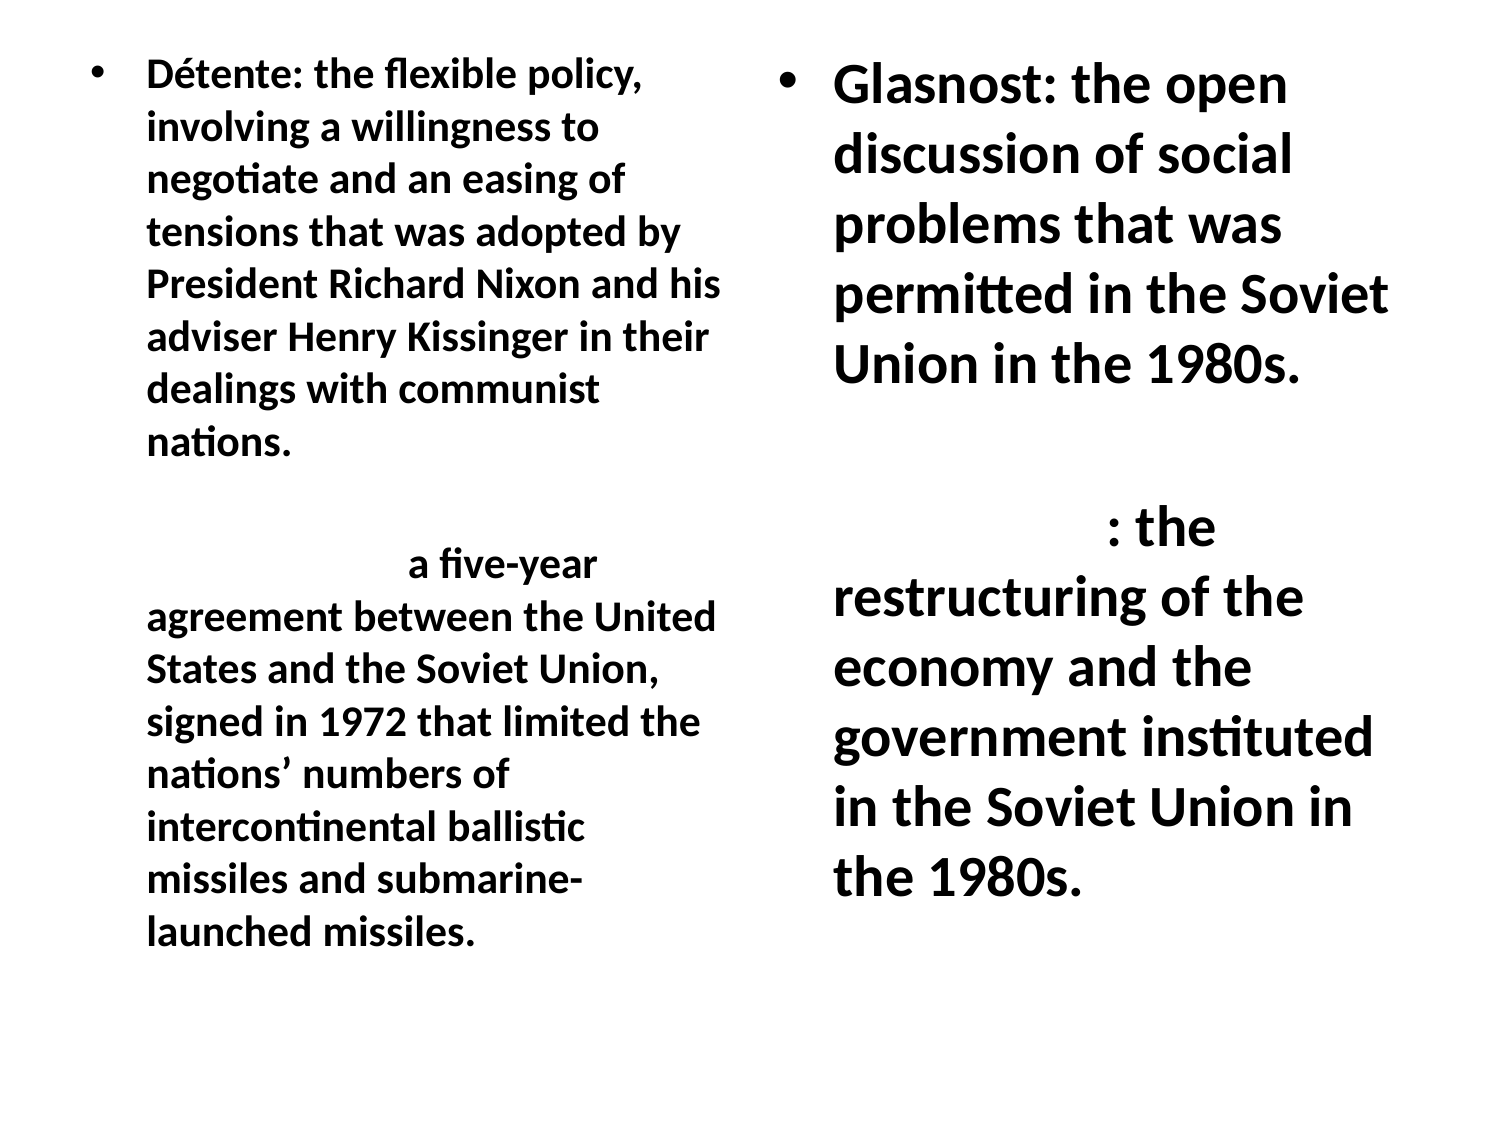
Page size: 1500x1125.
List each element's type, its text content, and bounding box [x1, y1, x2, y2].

list Glasnost: the open discussion of social problems that was permitted in the Soviet Union in the 1980s. Perestroika: the restructuring of the economy and the government instituted in the Soviet Union in the 1980s. [762, 37, 1425, 1005]
list Détente: the flexible policy, involving a willingness to negotiate and an easing of tensions that was adopted by President Richard Nixon and his adviser Henry Kissinger in their dealings with communist nations. SALT 1 Treaty: a five-year agreement between the United States and the Soviet Union, signed in 1972 that limited the nations’ numbers of intercontinental ballistic missiles and submarine-launched missiles. [75, 37, 738, 1005]
